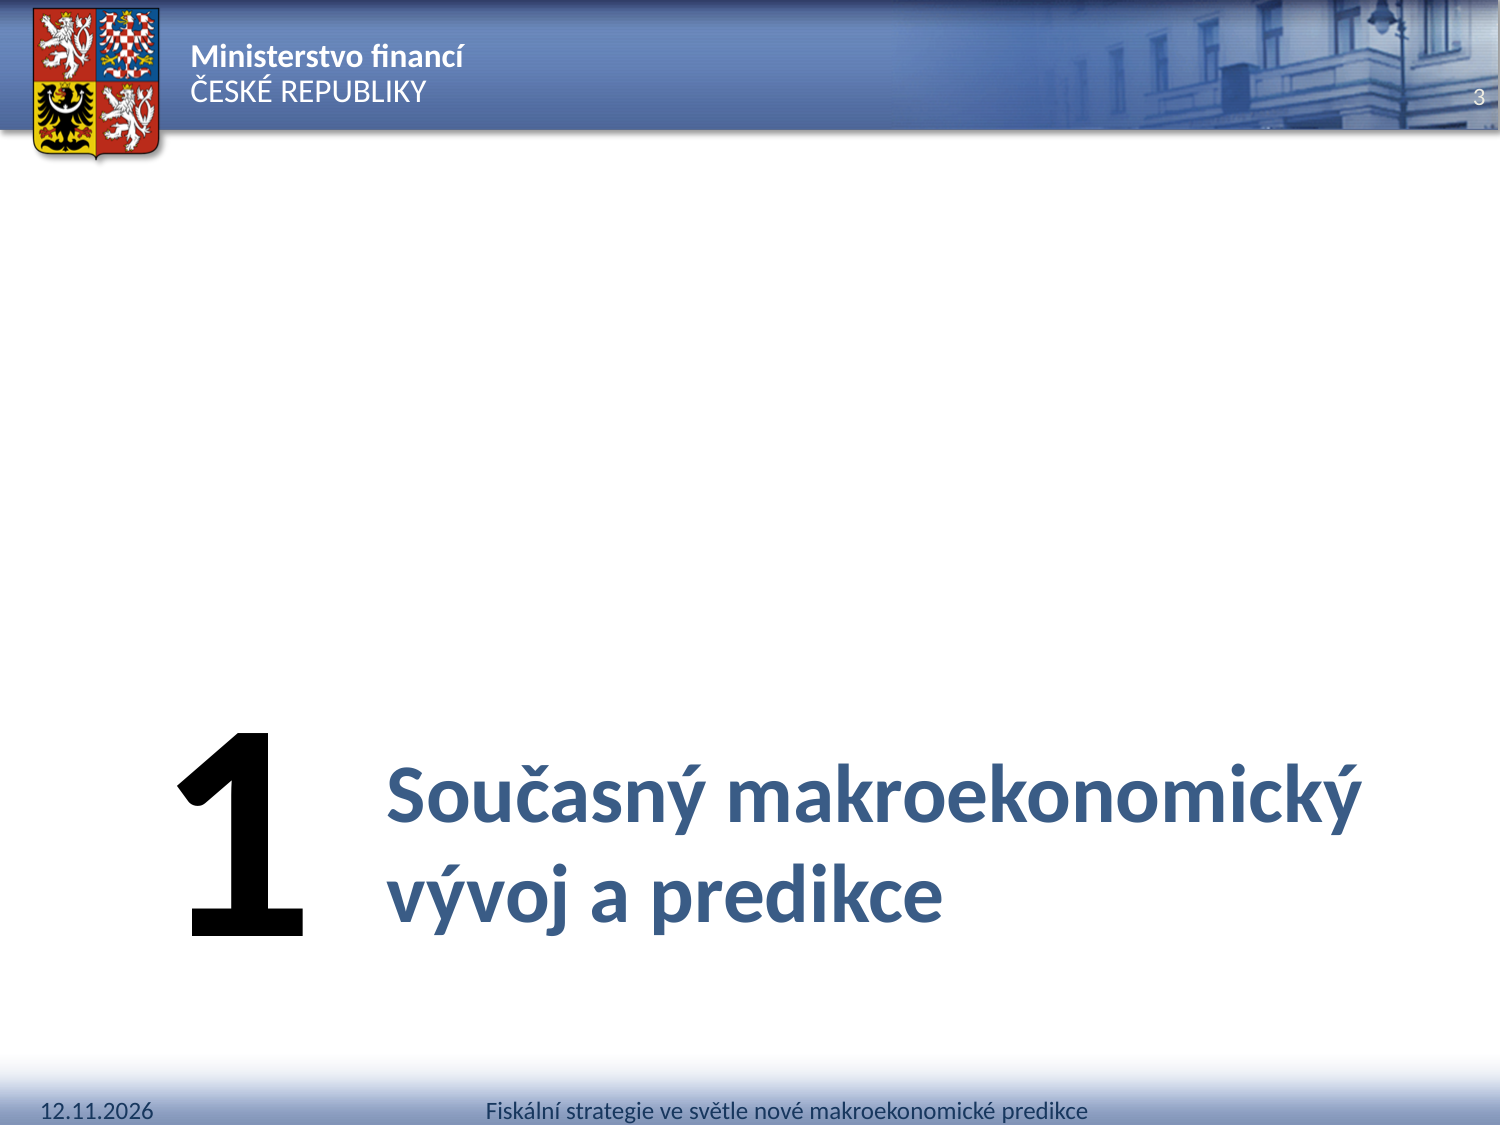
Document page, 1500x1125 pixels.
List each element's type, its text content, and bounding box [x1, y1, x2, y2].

list 1 [76, 597, 331, 1007]
title Současný makroekonomický vývoj a predikce [371, 722, 1394, 947]
picture [0, 0, 1500, 175]
footer Fiskální strategie ve světle nové makroekonomické predikce [175, 1090, 1400, 1125]
